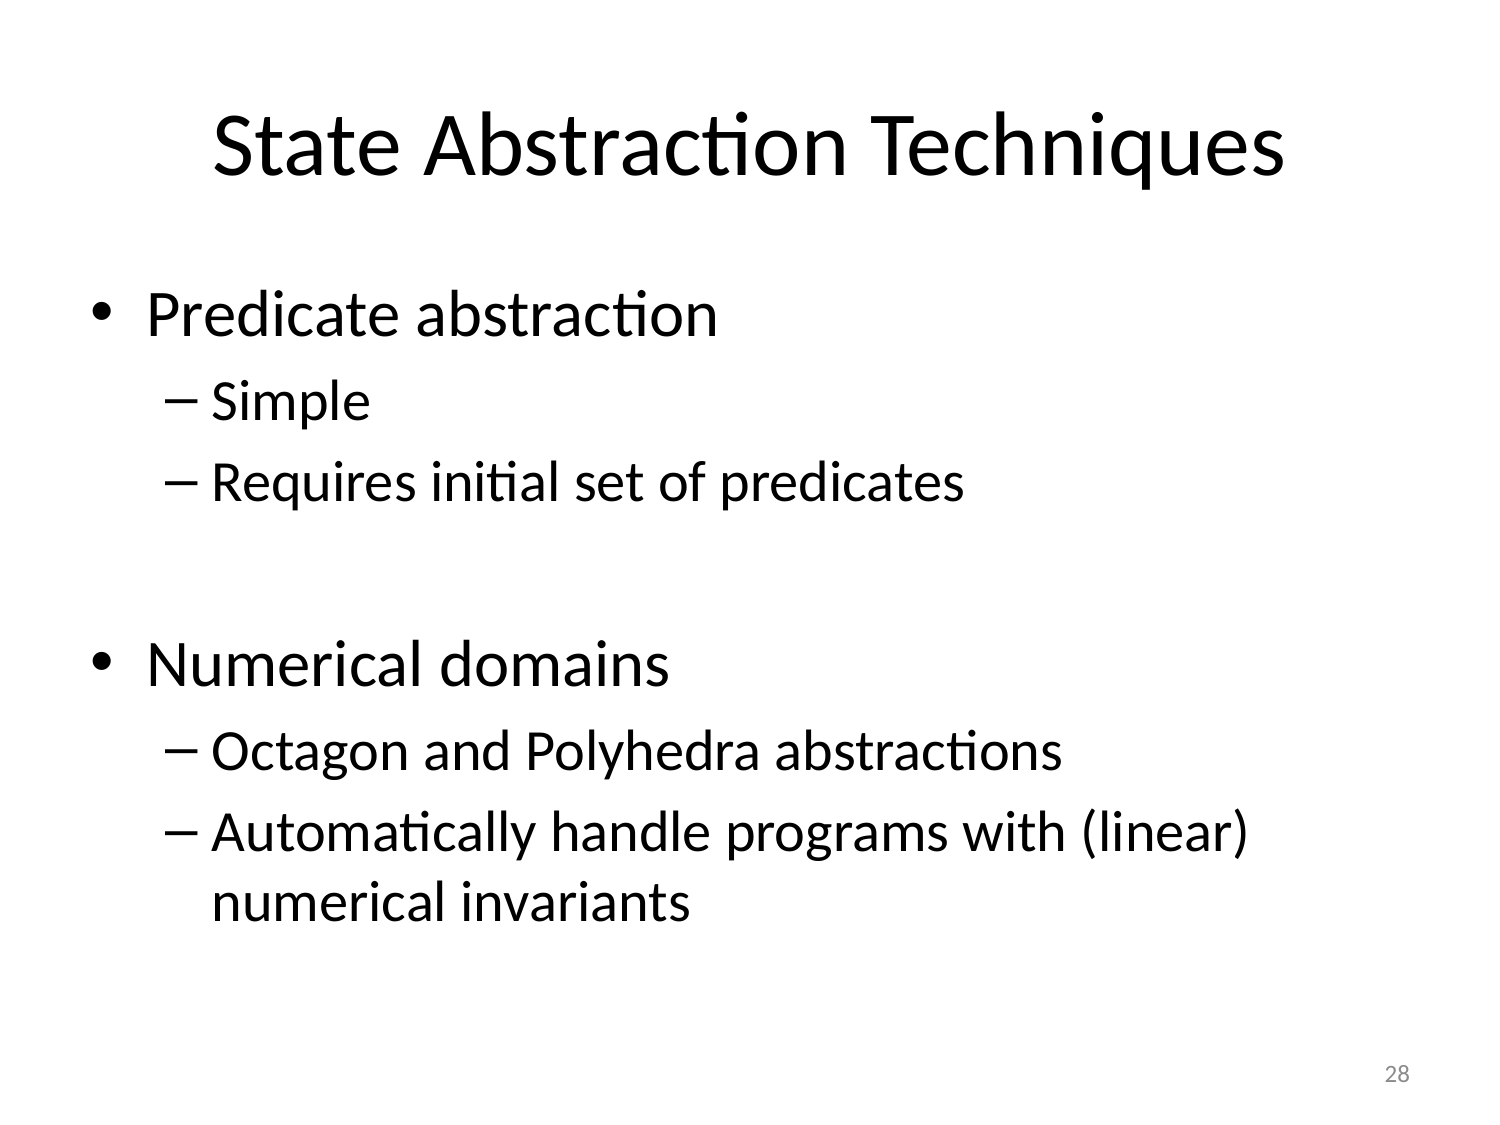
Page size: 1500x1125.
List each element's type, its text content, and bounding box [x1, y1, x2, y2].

list Predicate abstraction Simple Requires initial set of predicates Numerical domains Octagon and Polyhedra abstractions Automatically handle programs with (linear) numerical invariants [75, 262, 1425, 1005]
title State Abstraction Techniques [75, 45, 1425, 233]
slide_number 28 [1074, 1042, 1425, 1103]
